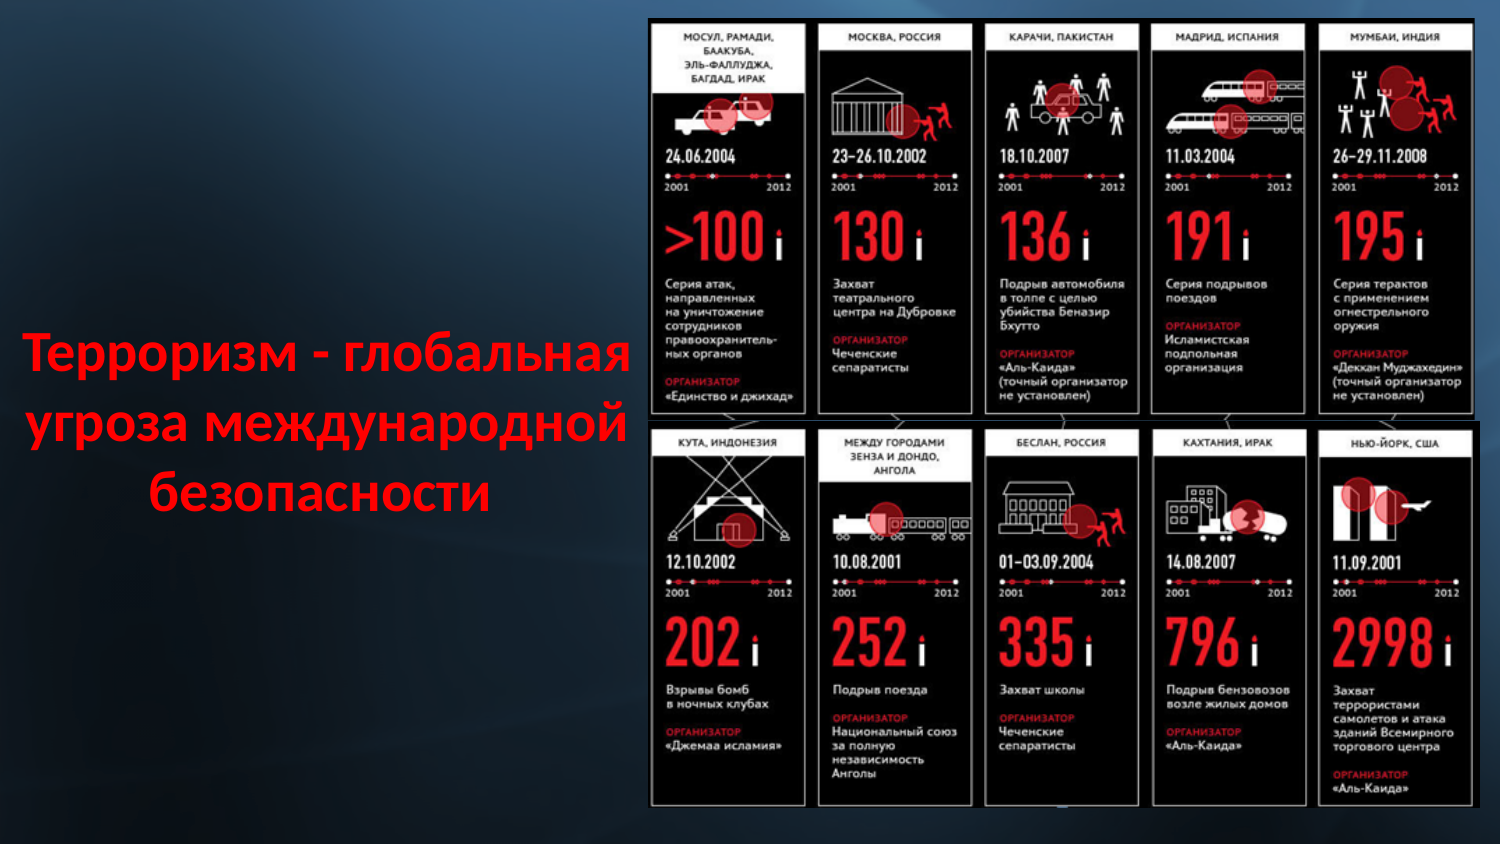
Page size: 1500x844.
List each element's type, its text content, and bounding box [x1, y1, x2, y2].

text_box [647, 17, 1480, 809]
text_box Терроризм - глобальная угроза международной безопасности [6, 306, 642, 531]
picture [0, 0, 1500, 844]
